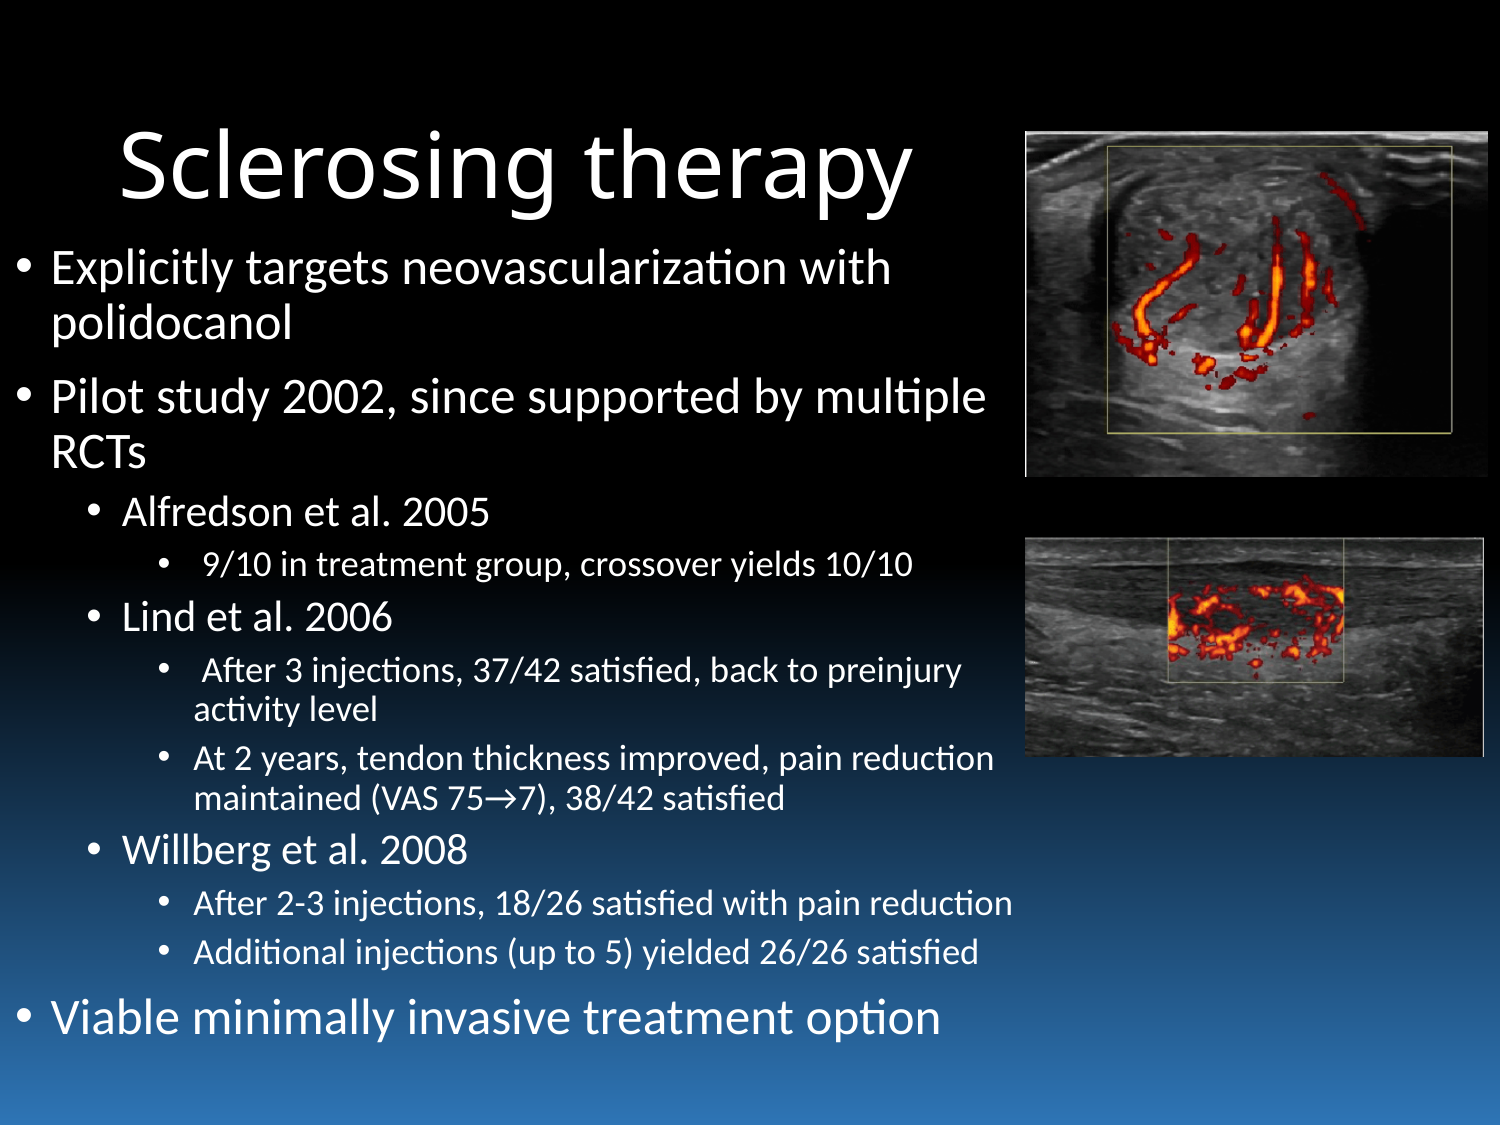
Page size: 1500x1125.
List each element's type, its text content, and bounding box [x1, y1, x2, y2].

title Sclerosing therapy [103, 59, 1397, 232]
picture [1024, 532, 1484, 757]
picture [1024, 131, 1488, 477]
list Explicitly targets neovascularization with polidocanol Pilot study 2002, since supported by multiple RCTs Alfredson et al. 2005 9/10 in treatment group, crossover yields 10/10 Lind et al. 2006 After 3 injections, 37/42 satisfied, back to preinjury activity level At 2 years, tendon thickness improved, pain reduction maintained (VAS 75→7), 38/42 satisfied Willberg et al. 2008 After 2-3 injections, 18/26 satisfied with pain reduction Additional injections (up to 5) yielded 26/26 satisfied Viable minimally invasive treatment option [0, 232, 1038, 1071]
